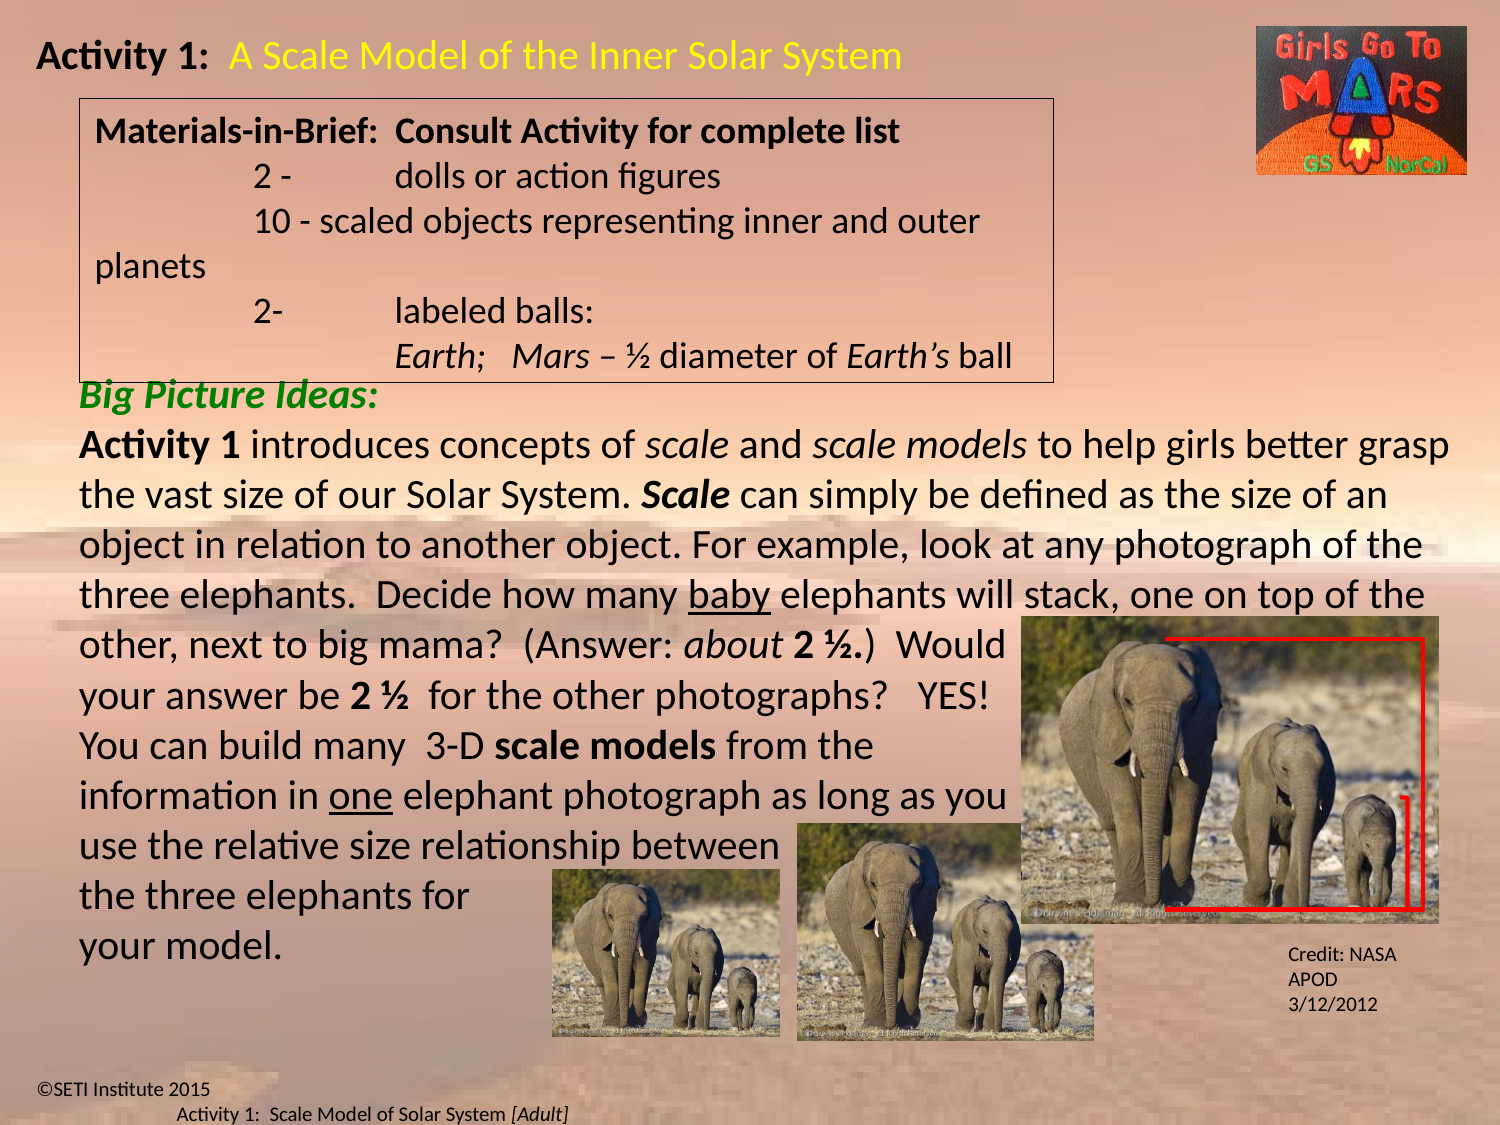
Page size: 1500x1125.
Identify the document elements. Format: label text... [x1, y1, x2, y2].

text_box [1021, 616, 1439, 924]
picture [797, 823, 1094, 1042]
list Big Picture Ideas: Activity 1 introduces concepts of scale and scale models to help girls better grasp the vast size of our Solar System. Scale can simply be defined as the size of an object in relation to another object. For example, look at any photograph of the three elephants. Decide how many baby elephants will stack, one on top of the other, next to big mama? (Answer: about 2 ½.) Would your answer be 2 ½ for the other photographs? YES! You can build many 3-D scale models from the information in one elephant photograph as long as you use the relative size relationship between the three elephants for your model. [63, 359, 1467, 1033]
title Activity 1: A Scale Model of the Inner Solar System [21, 2, 1489, 104]
text_box ©SETI Institute 2015 Activity 1: Scale Model of Solar System [Adult] [11, 1068, 1430, 1125]
picture [1255, 26, 1467, 176]
text_box Credit: NASA APOD 3/12/2012 [1273, 932, 1448, 1048]
text_box Materials-in-Brief: Consult Activity for complete list 2 - dolls or action figures 10 - scaled objects representing inner and outer planets 2- labeled balls: Earth; Mars – ½ diameter of Earth’s ball [79, 104, 1054, 383]
picture [551, 869, 780, 1038]
